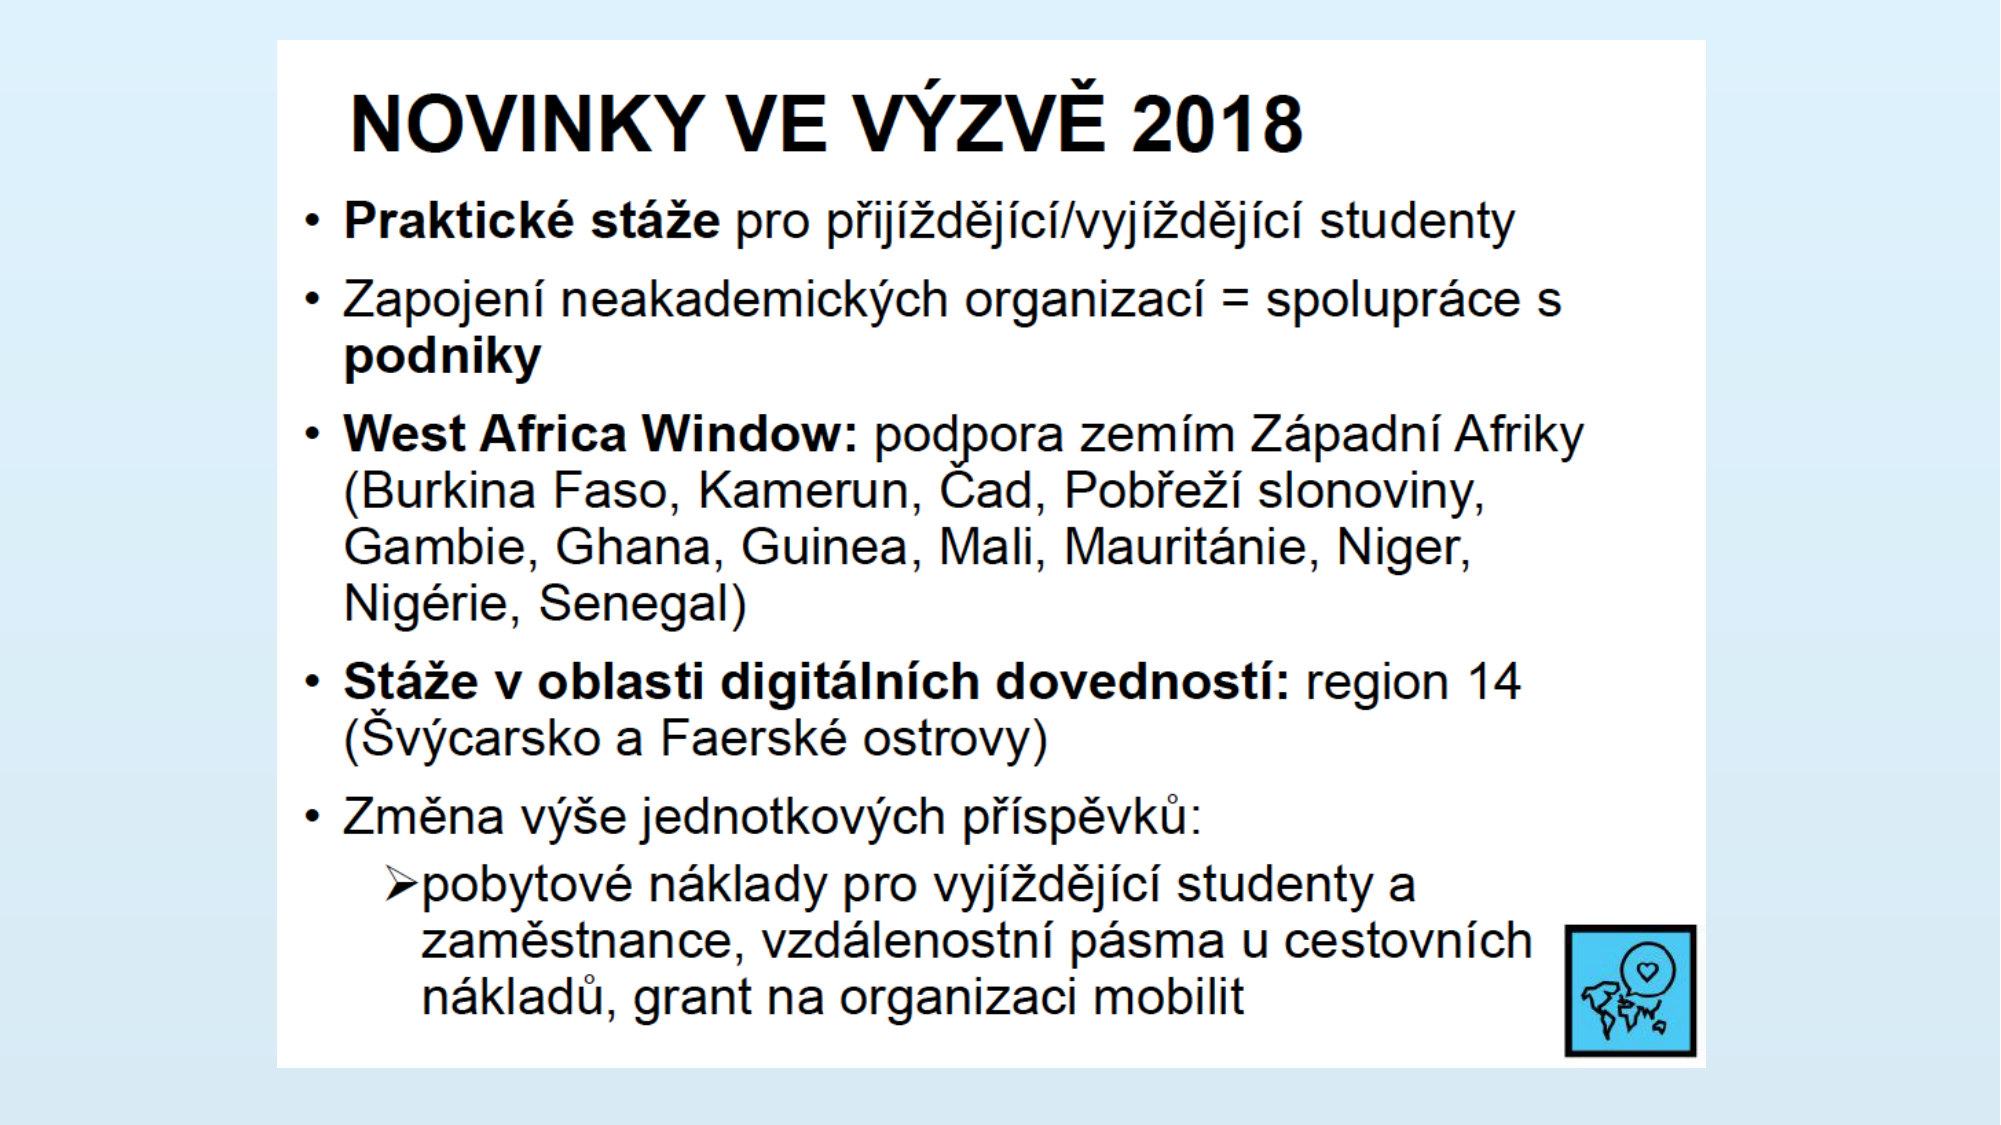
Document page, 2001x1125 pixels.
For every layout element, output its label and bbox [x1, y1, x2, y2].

list [277, 41, 1706, 1068]
